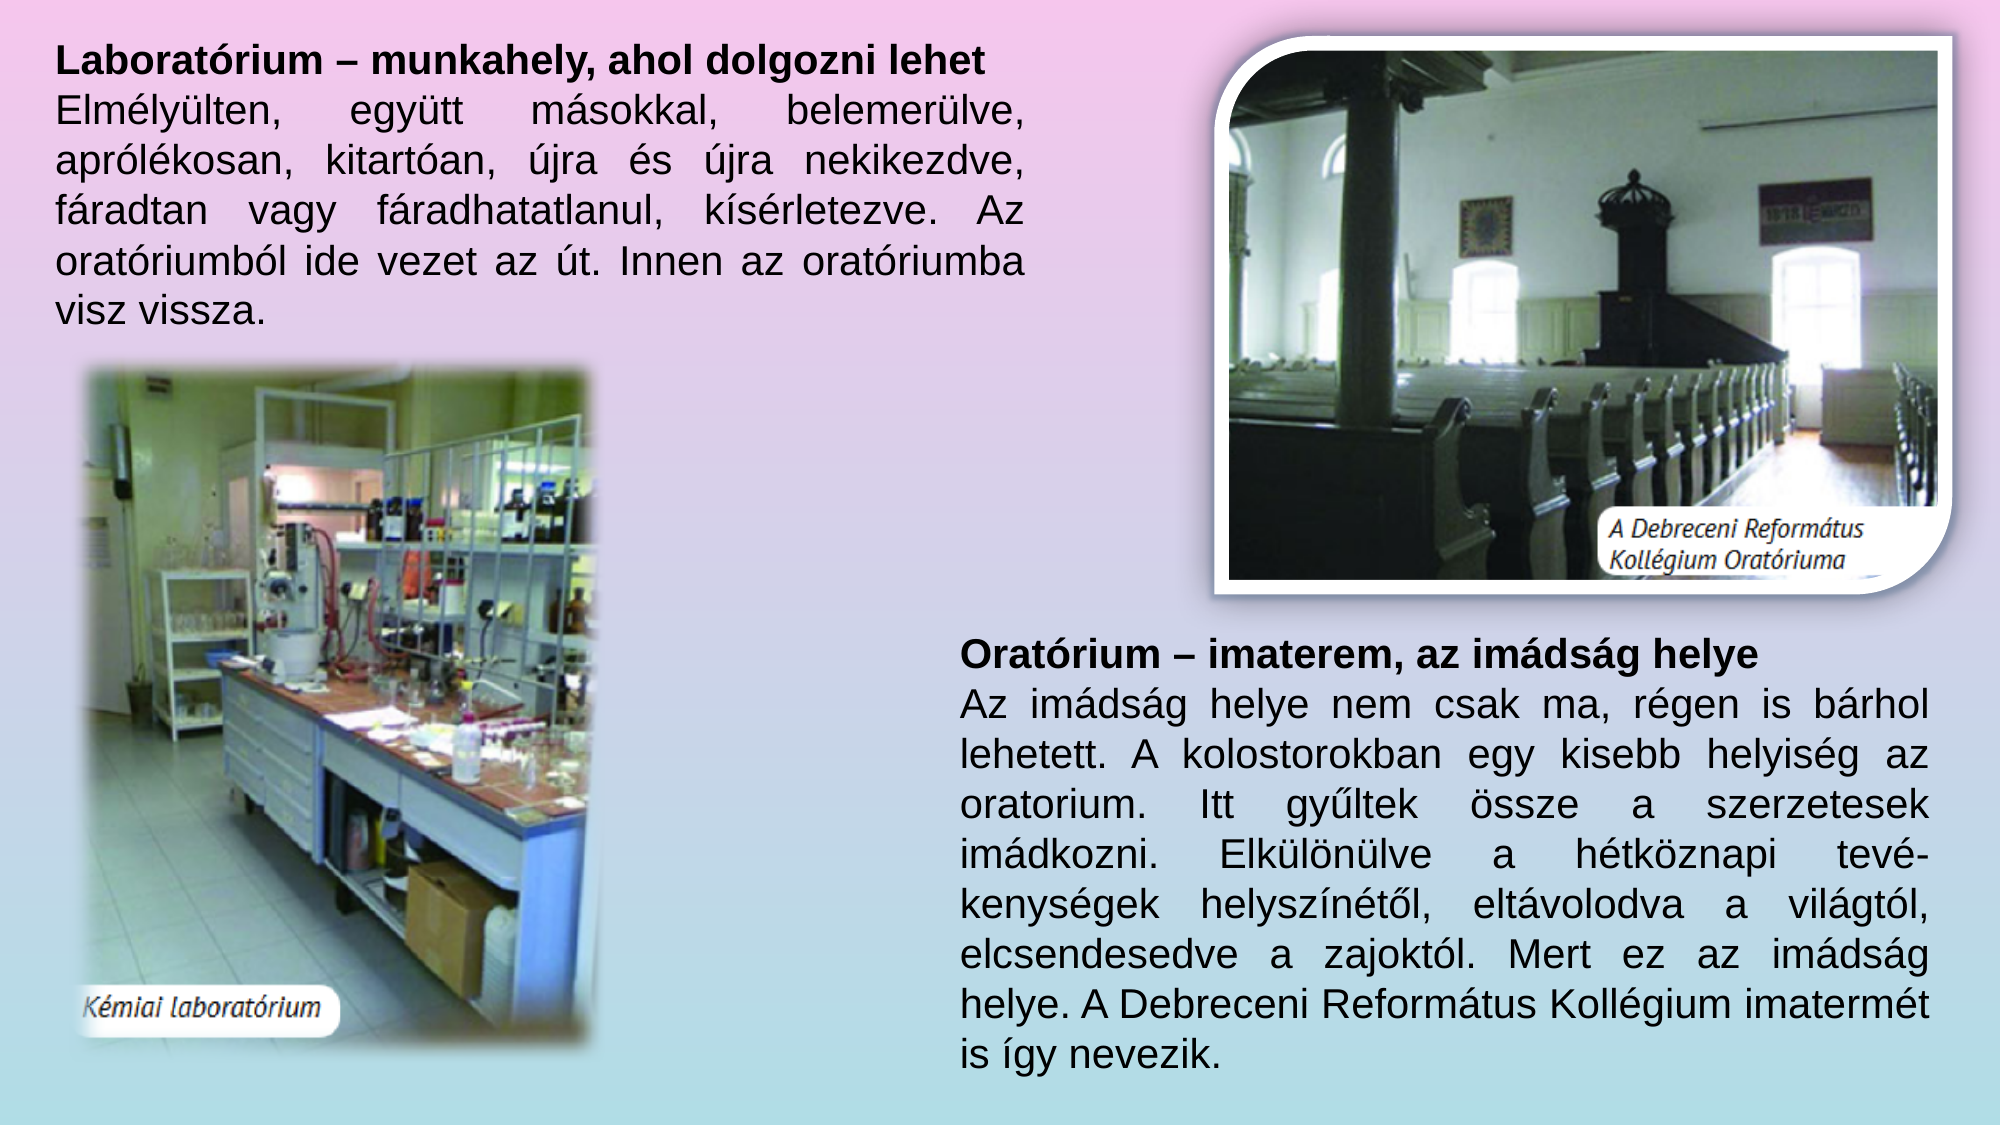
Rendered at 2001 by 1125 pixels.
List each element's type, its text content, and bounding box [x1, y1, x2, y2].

text_box Laboratórium – munkahely, ahol dolgozni lehet Elmélyülten, együtt másokkal, belemerülve, aprólékosan, kitartóan, újra és újra nekikezdve, fáradtan vagy fáradhatatlanul, kísérletezve. Az oratóriumból ide vezet az út. Innen az oratóriumba visz vissza. [40, 25, 1041, 341]
text_box Oratórium – imaterem, az imádság helye Az imádság helye nem csak ma, régen is bárhol lehetett. A kolostorokban egy kisebb helyiség az oratorium. Itt gyűltek össze a szerzetesek imádkozni. Elkülönülve a hétköznapi tevé-kenységek helyszínétől, eltávolodva a világtól, elcsendesedve a zajoktól. Mert ez az imádság helye. A Debreceni Református Kollégium imatermét is így nevezik. [945, 619, 1945, 1085]
picture [1221, 43, 1946, 588]
picture [69, 351, 605, 1063]
